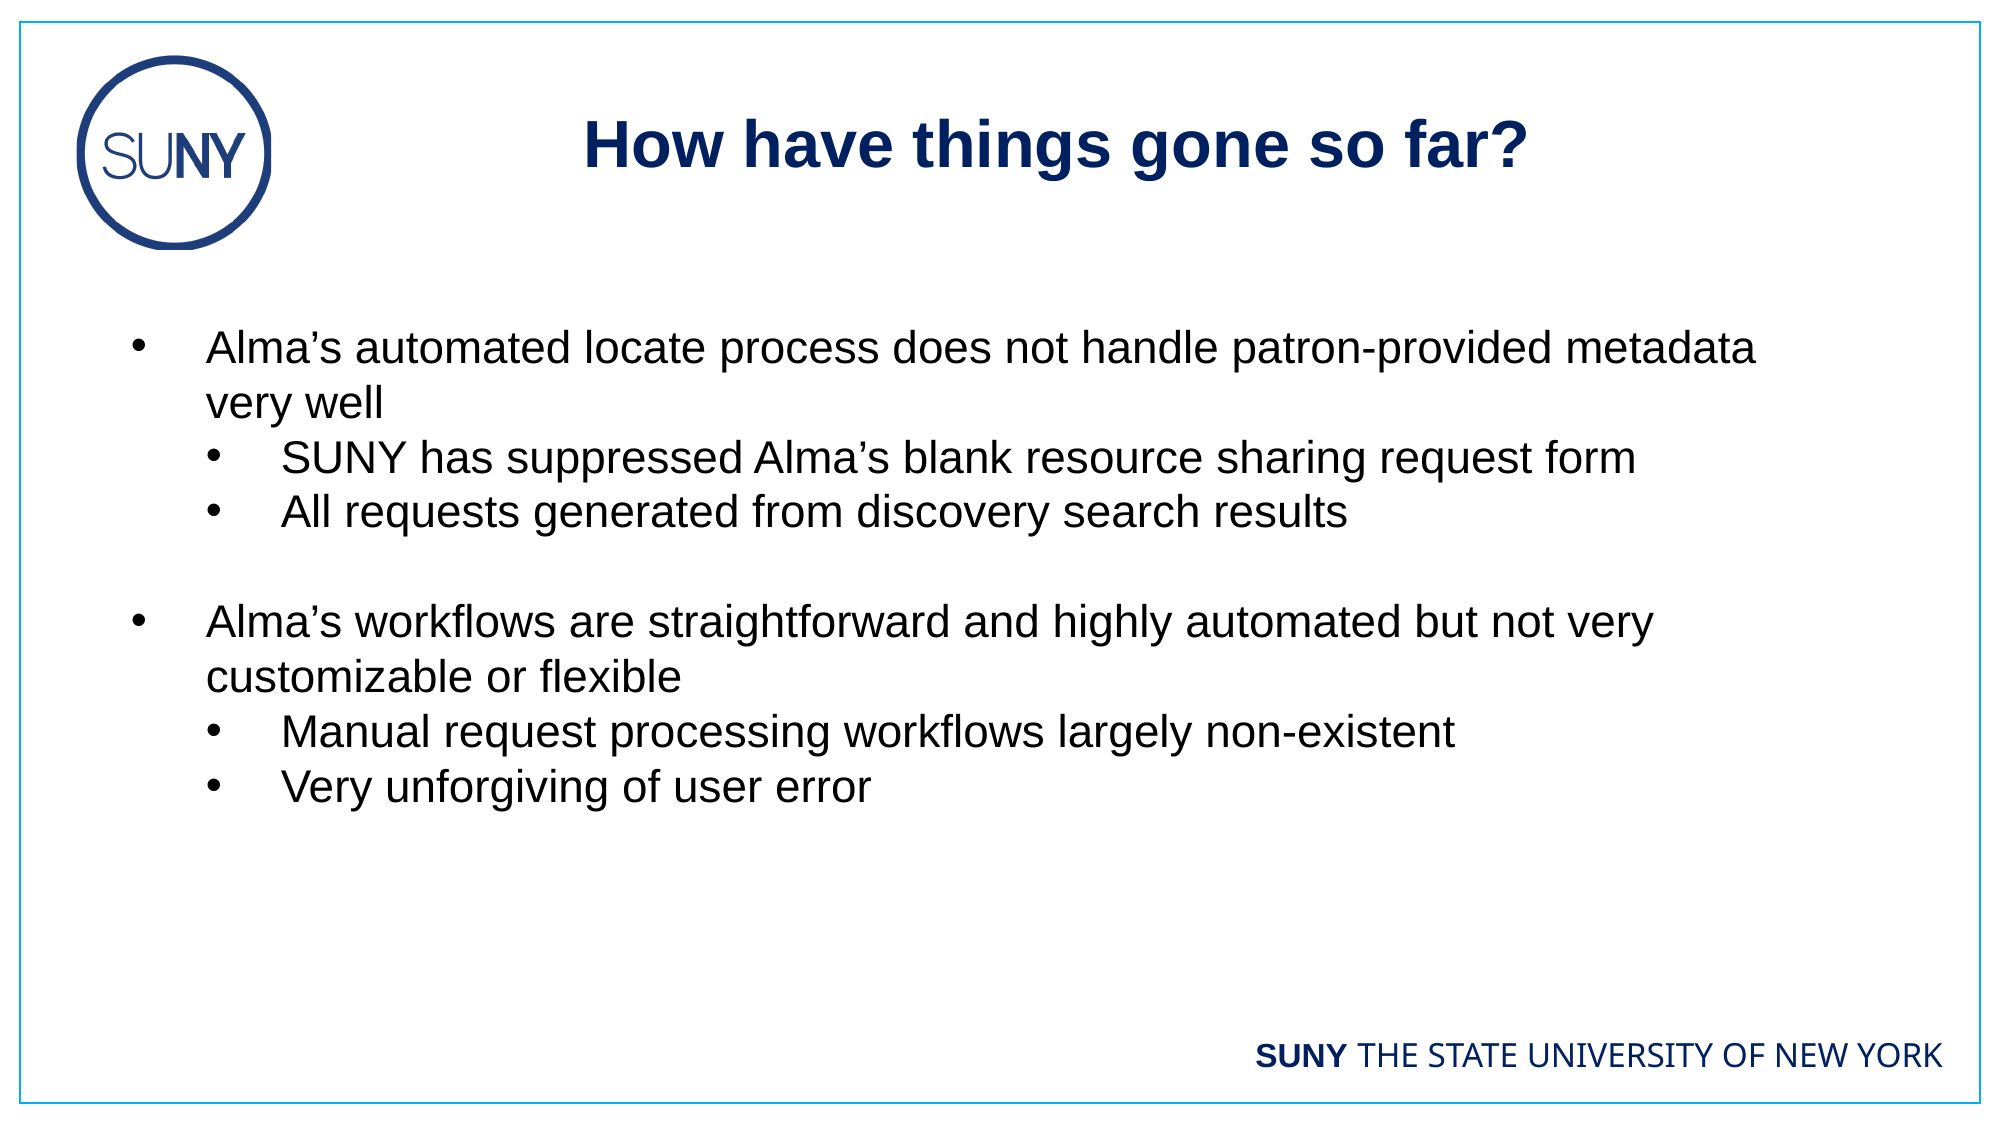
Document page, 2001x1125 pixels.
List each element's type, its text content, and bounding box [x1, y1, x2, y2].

text_box Alma’s automated locate process does not handle patron-provided metadata very well SUNY has suppressed Alma’s blank resource sharing request form All requests generated from discovery search results Alma’s workflows are straightforward and highly automated but not very customizable or flexible Manual request processing workflows largely non-existent Very unforgiving of user error [115, 309, 1819, 1125]
text_box How have things gone so far? [374, 93, 1759, 189]
